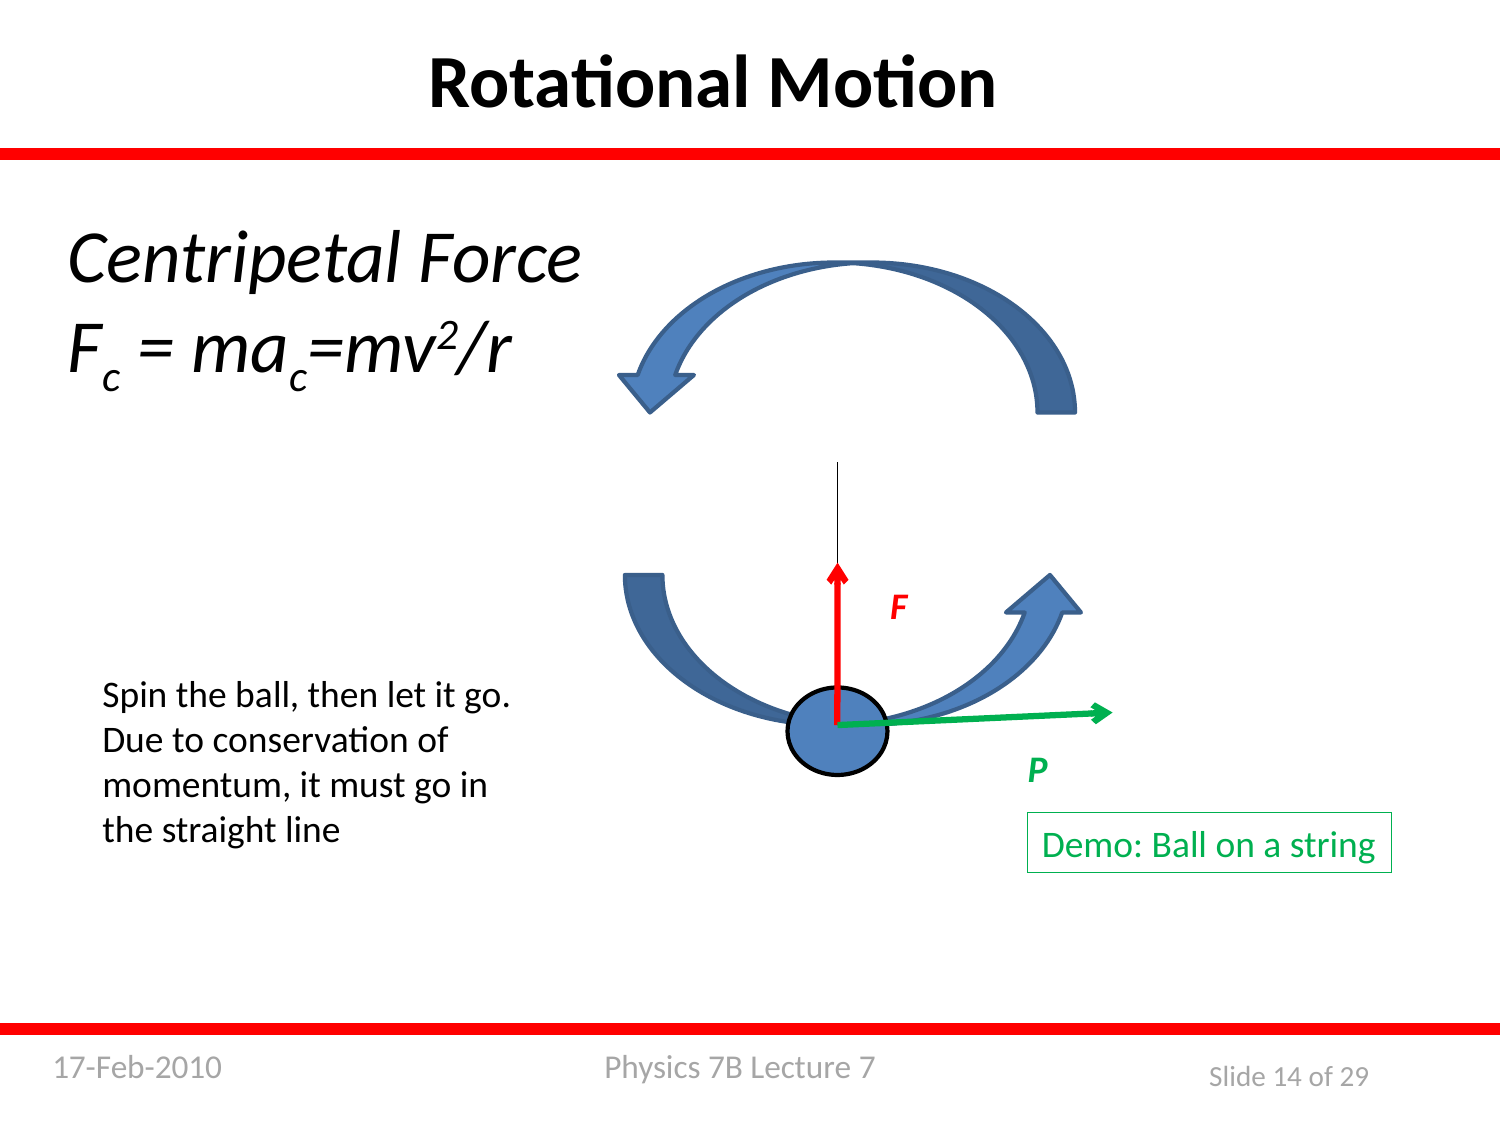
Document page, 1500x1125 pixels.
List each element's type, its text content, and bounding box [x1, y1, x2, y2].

text_box F [875, 584, 923, 635]
text_box Centripetal Force Fc = mac=mv2/r [52, 199, 599, 408]
text_box [785, 685, 890, 778]
text_box Spin the ball, then let it go. Due to conservation of momentum, it must go in the straight line [87, 662, 550, 858]
text_box [622, 572, 790, 724]
text_box P [1012, 737, 1063, 798]
text_box Demo: Ball on a string [1027, 812, 1392, 873]
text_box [837, 712, 1113, 726]
text_box [910, 572, 1083, 710]
text_box [617, 260, 1078, 415]
text_box Rotational Motion [413, 24, 1014, 130]
